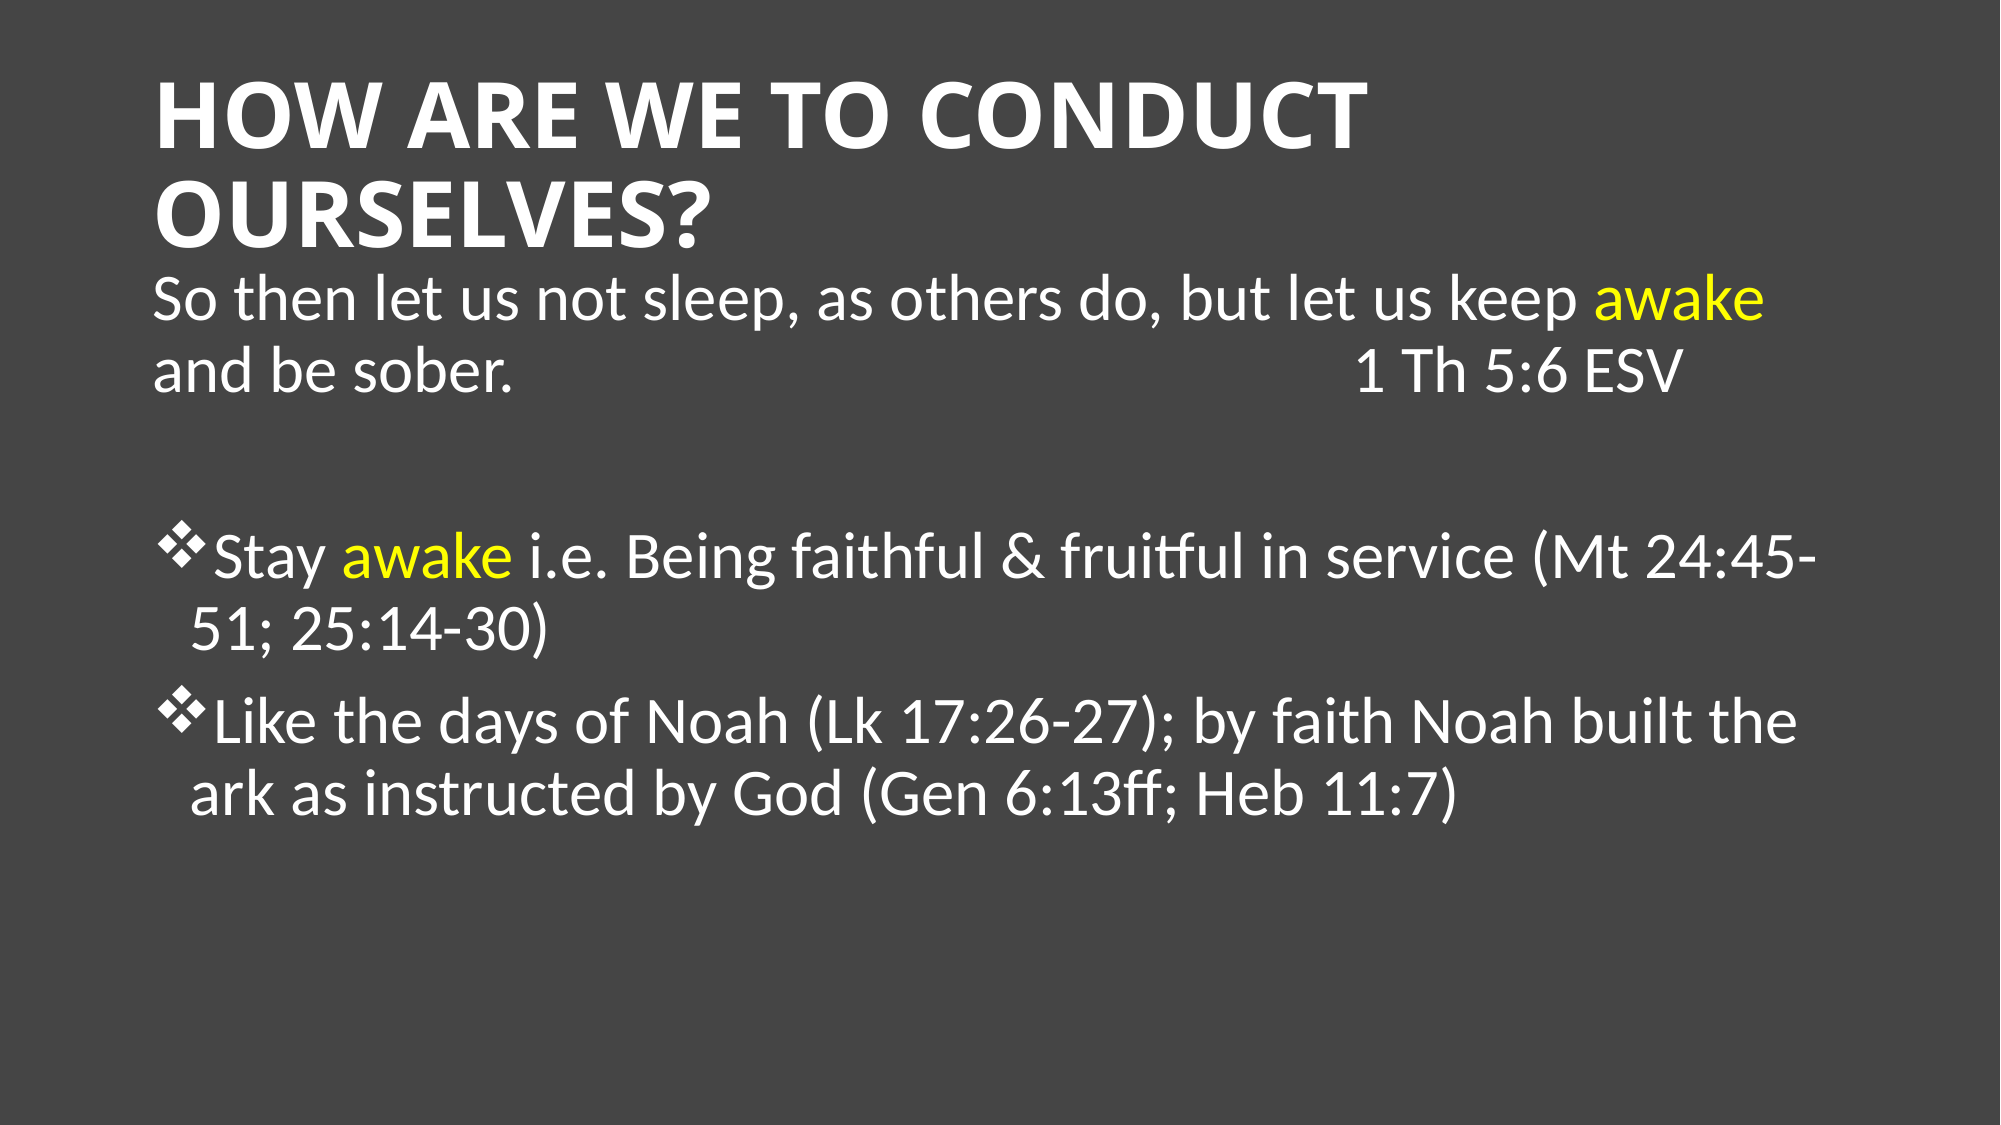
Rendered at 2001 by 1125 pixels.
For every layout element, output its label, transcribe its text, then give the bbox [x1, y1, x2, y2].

list So then let us not sleep, as others do, but let us keep awake and be sober. 1 Th 5:6 ESV Stay awake i.e. Being faithful & fruitful in service (Mt 24:45-51; 25:14-30) Like the days of Noah (Lk 17:26-27); by faith Noah built the ark as instructed by God (Gen 6:13ff; Heb 11:7) [137, 255, 1863, 1066]
title How are we to conduct ourselves? [137, 59, 1863, 255]
